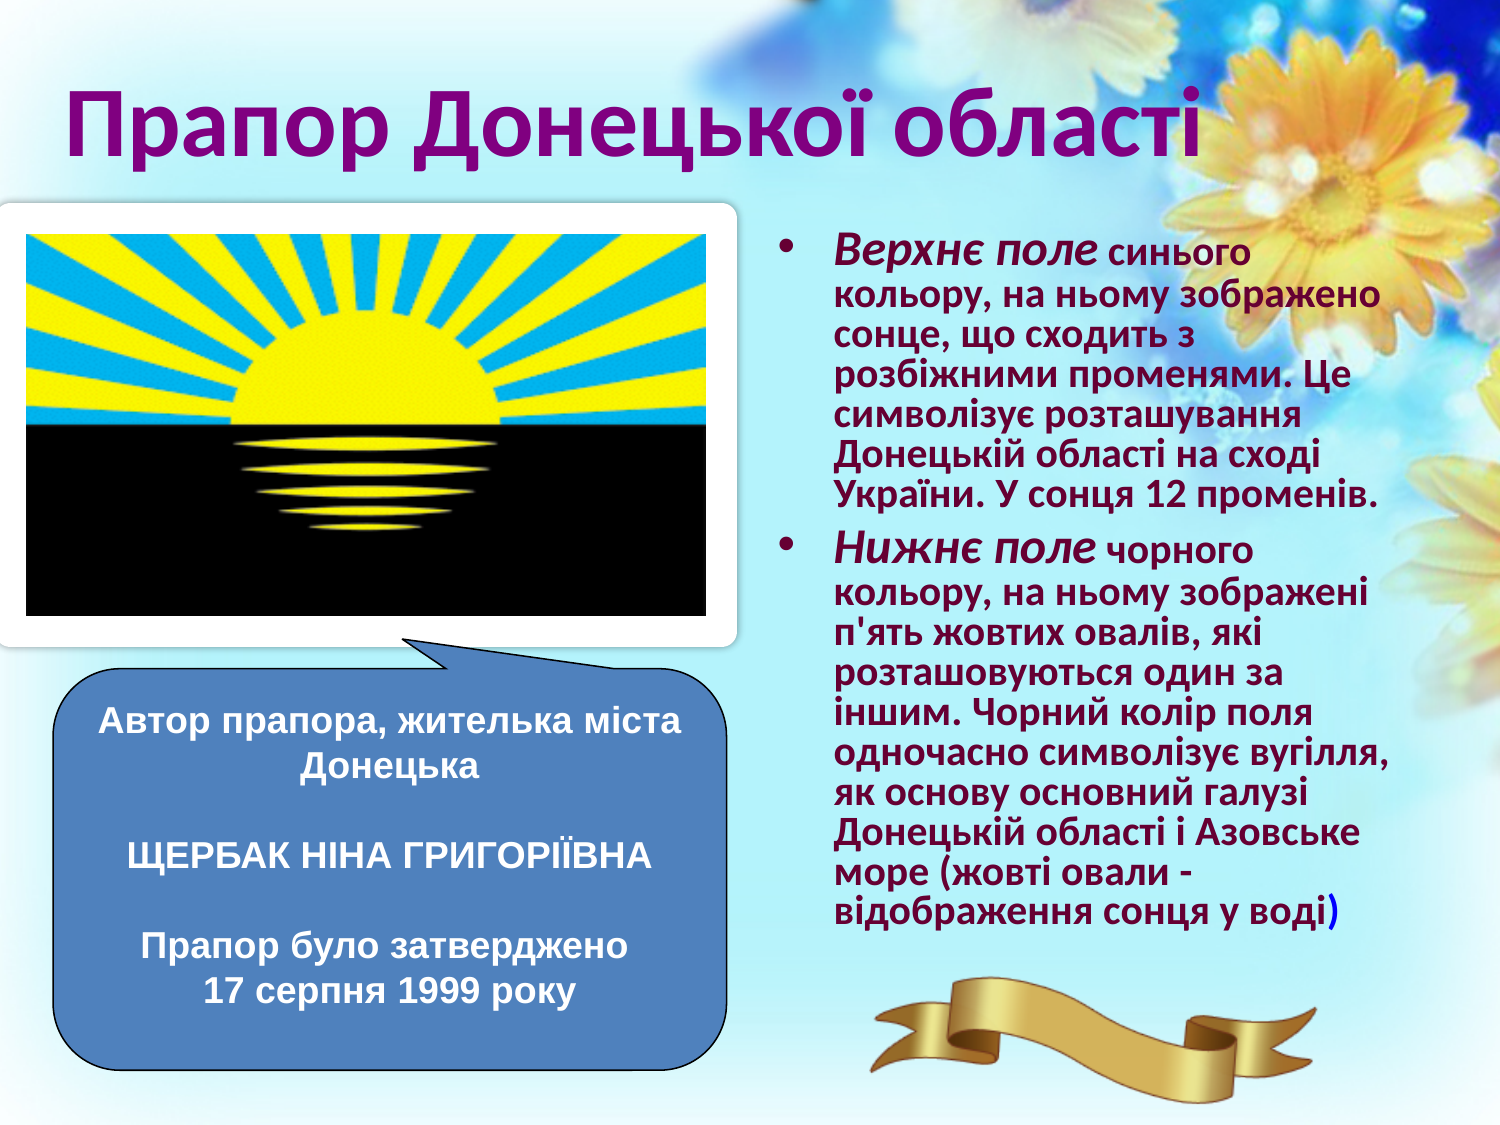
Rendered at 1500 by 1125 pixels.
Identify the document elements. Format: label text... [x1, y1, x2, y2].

picture [0, 0, 1500, 1125]
text_box Автор прапора, жителька міста Донецька ЩЕРБАК НІНА ГРИГОРІЇВНА Прапор було затверджено 17 серпня 1999 року [53, 639, 727, 1071]
title Прапор Донецької області [0, 0, 1271, 233]
picture [25, 233, 706, 617]
list Верхнє поле синього кольору, на ньому зображено сонце, що сходить з розбіжними променями. Це символізує розташування Донецькій області на сході України. У сонця 12 променів. Нижнє поле чорного кольору, на ньому зображені п'ять жовтих овалів, які розташовуються один за іншим. Чорний колір поля одночасно символізує вугілля, як основу основний галузі Донецькій області і Азовське море (жовті овали - відображення сонця у воді) [762, 219, 1426, 1006]
